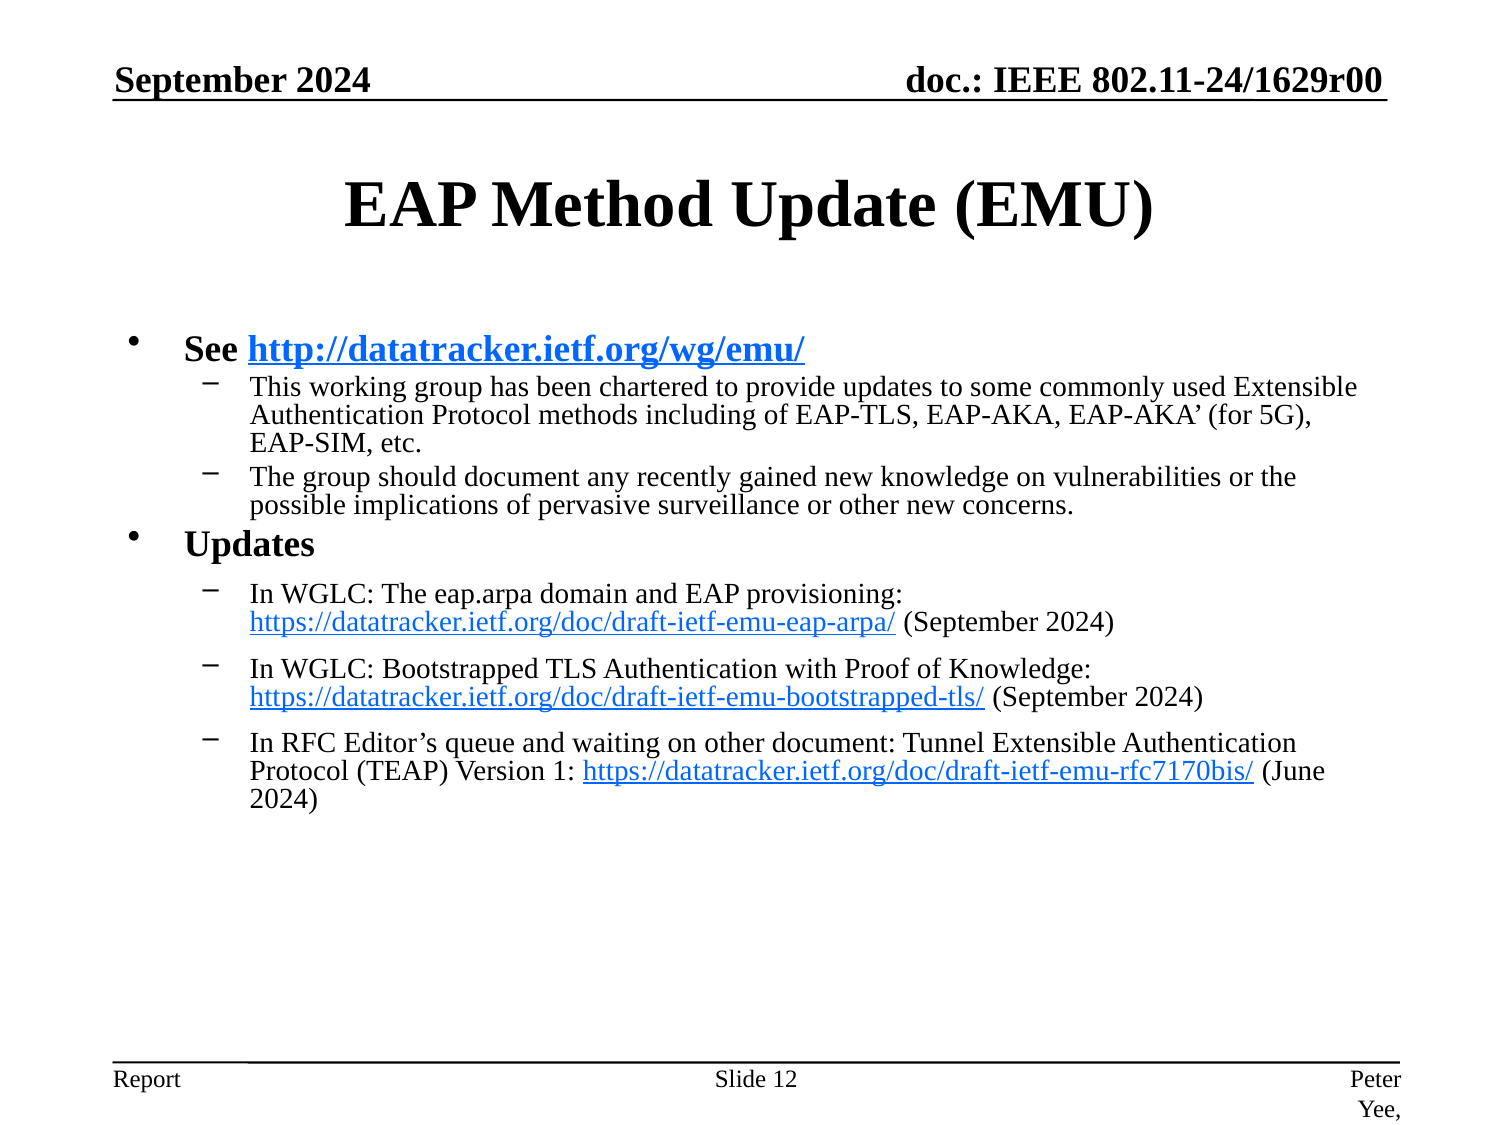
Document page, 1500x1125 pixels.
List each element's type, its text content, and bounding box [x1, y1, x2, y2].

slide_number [114, 54, 425, 100]
list See http://datatracker.ietf.org/wg/emu/ This working group has been chartered to provide updates to some commonly used Extensible Authentication Protocol methods including of EAP-TLS, EAP-AKA, EAP-AKA’ (for 5G), EAP-SIM, etc. The group should document any recently gained new knowledge on vulnerabilities or the possible implications of pervasive surveillance or other new concerns. Updates In WGLC: The eap.arpa domain and EAP provisioning: https://datatracker.ietf.org/doc/draft-ietf-emu-eap-arpa/ (September 2024) In WGLC: Bootstrapped TLS Authentication with Proof of Knowledge: https://datatracker.ietf.org/doc/draft-ietf-emu-bootstrapped-tls/ (September 2024) In RFC Editor’s queue and waiting on other document: Tunnel Extensible Authentication Protocol (TEAP) Version 1: https://datatracker.ietf.org/doc/draft-ietf-emu-rfc7170bis/ (June 2024) [112, 324, 1388, 1000]
slide_number Slide 12 [712, 1062, 800, 1093]
footer Peter Yee, AKAYLA [1325, 1062, 1402, 1093]
title EAP Method Update (EMU) [112, 112, 1388, 288]
